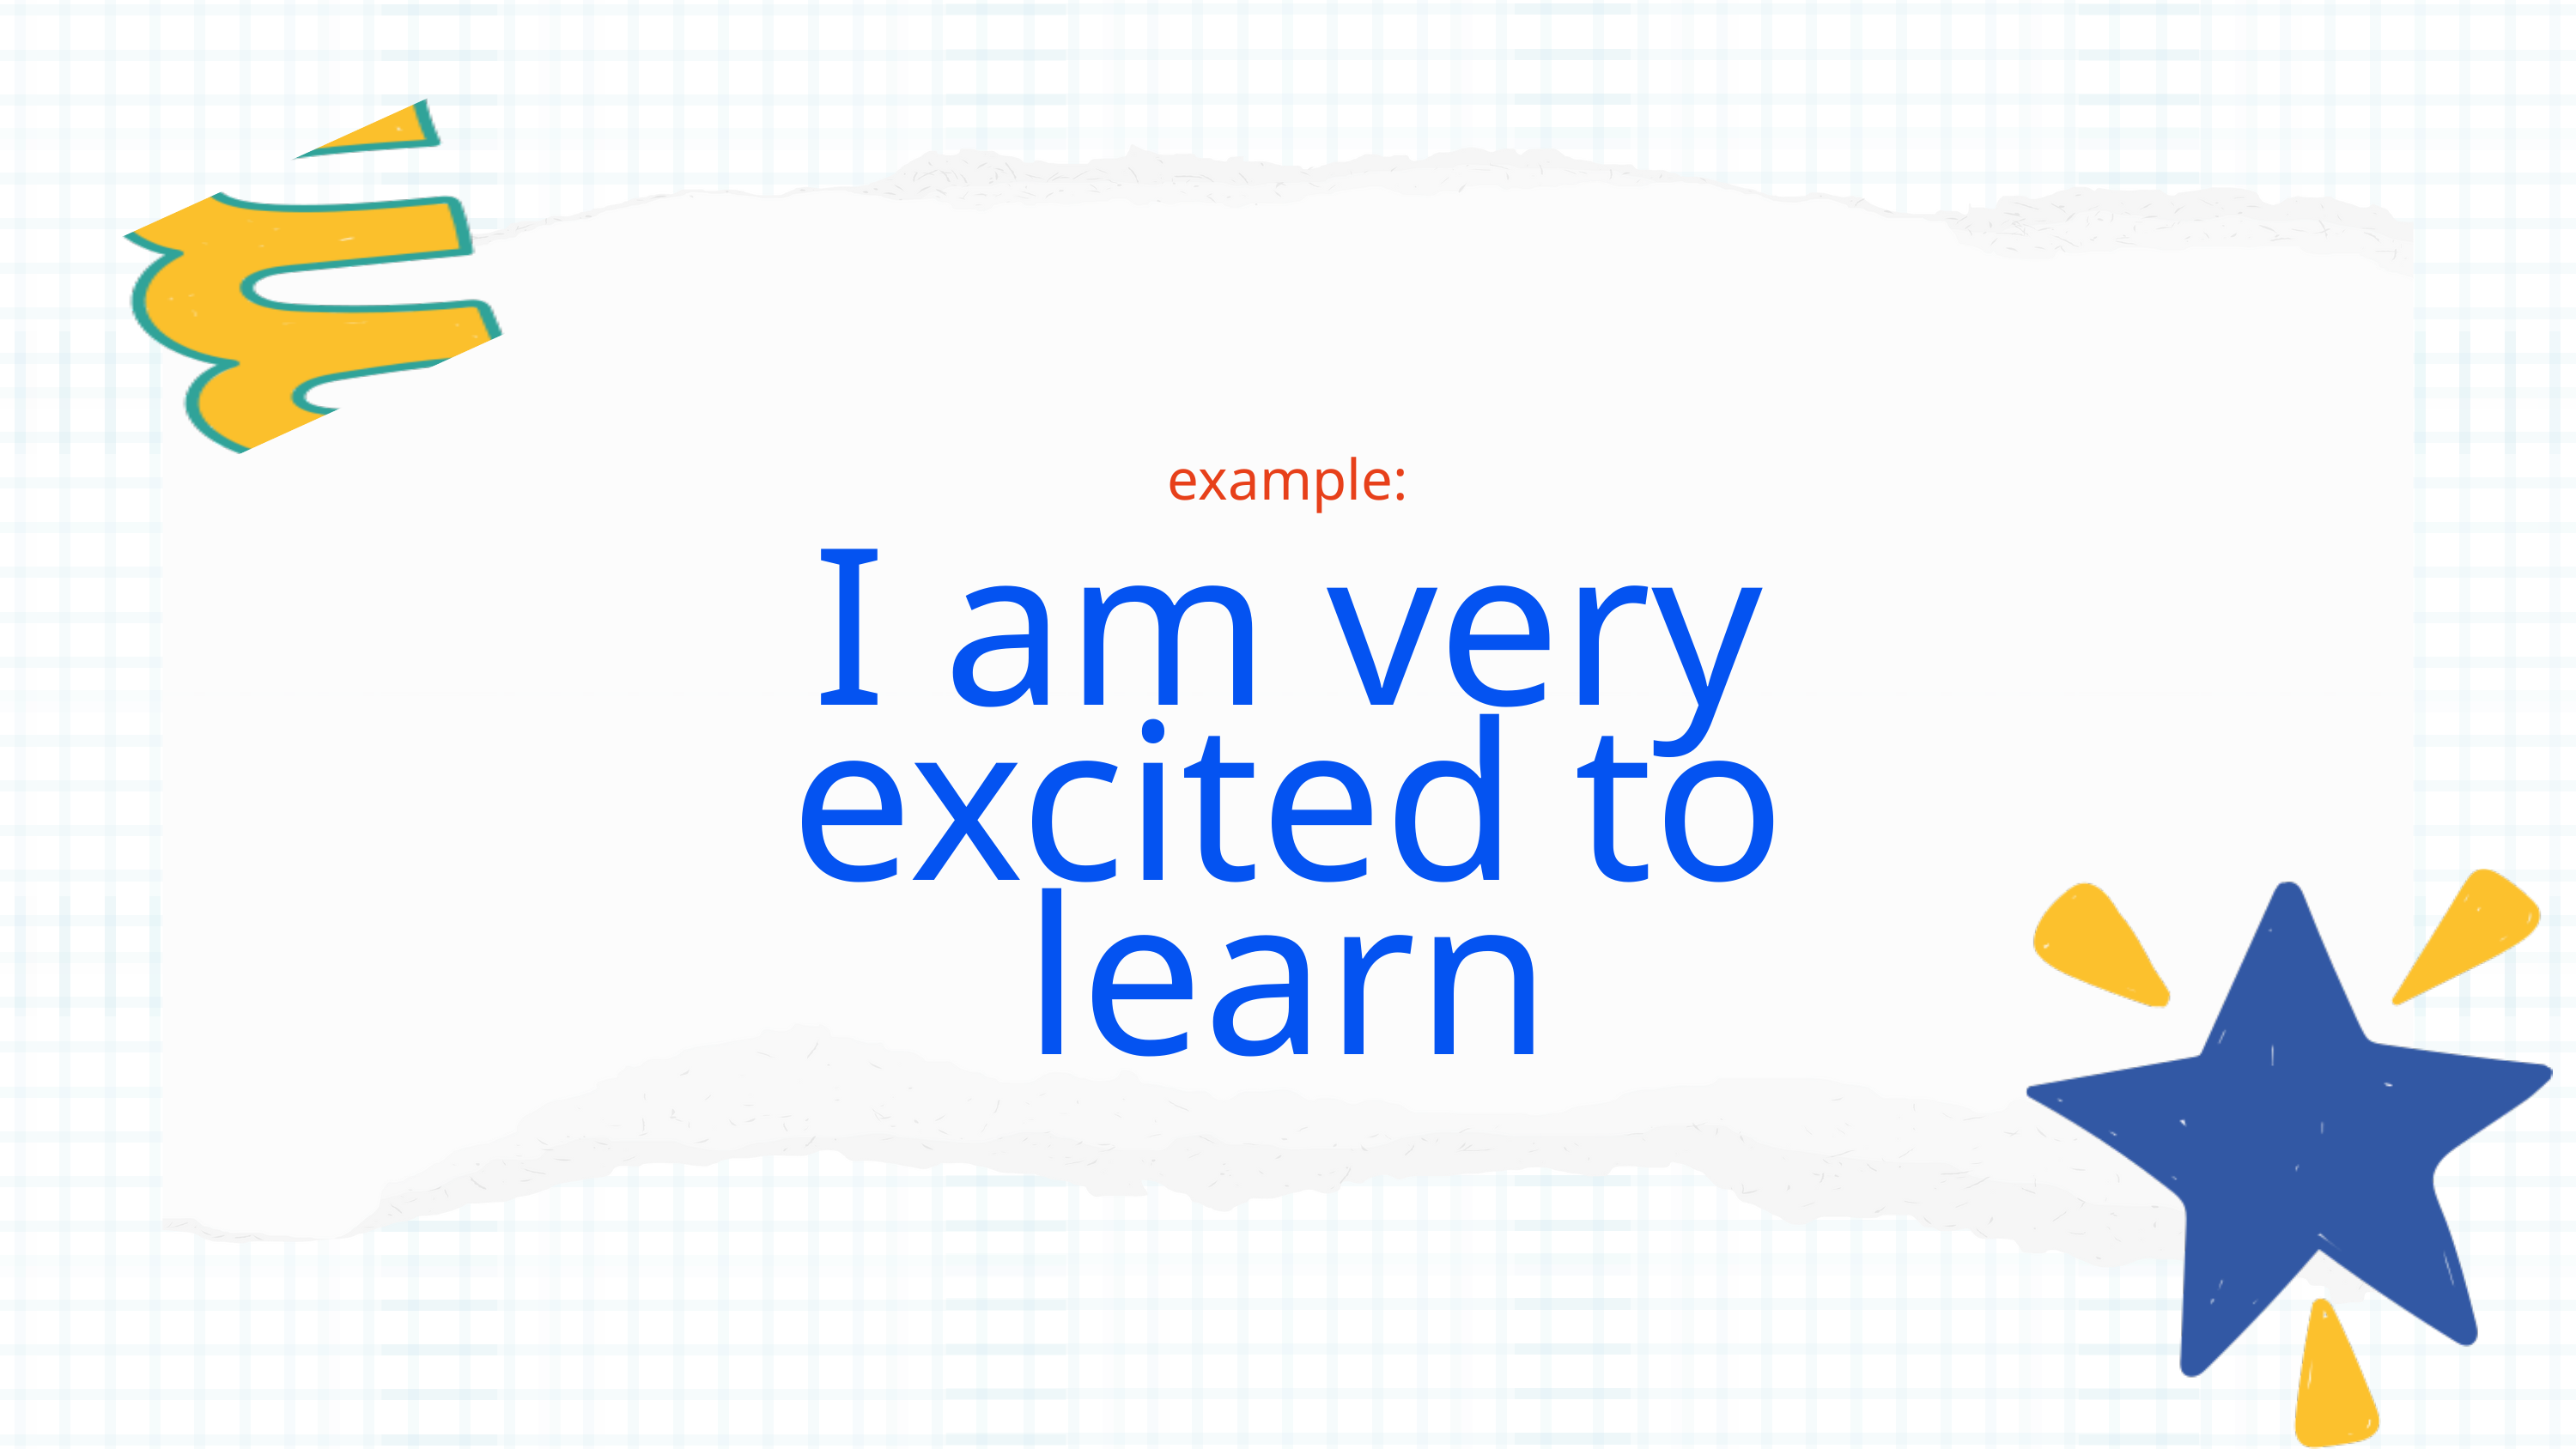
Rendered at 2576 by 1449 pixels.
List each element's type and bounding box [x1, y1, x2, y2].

text_box [0, 0, 2576, 1449]
